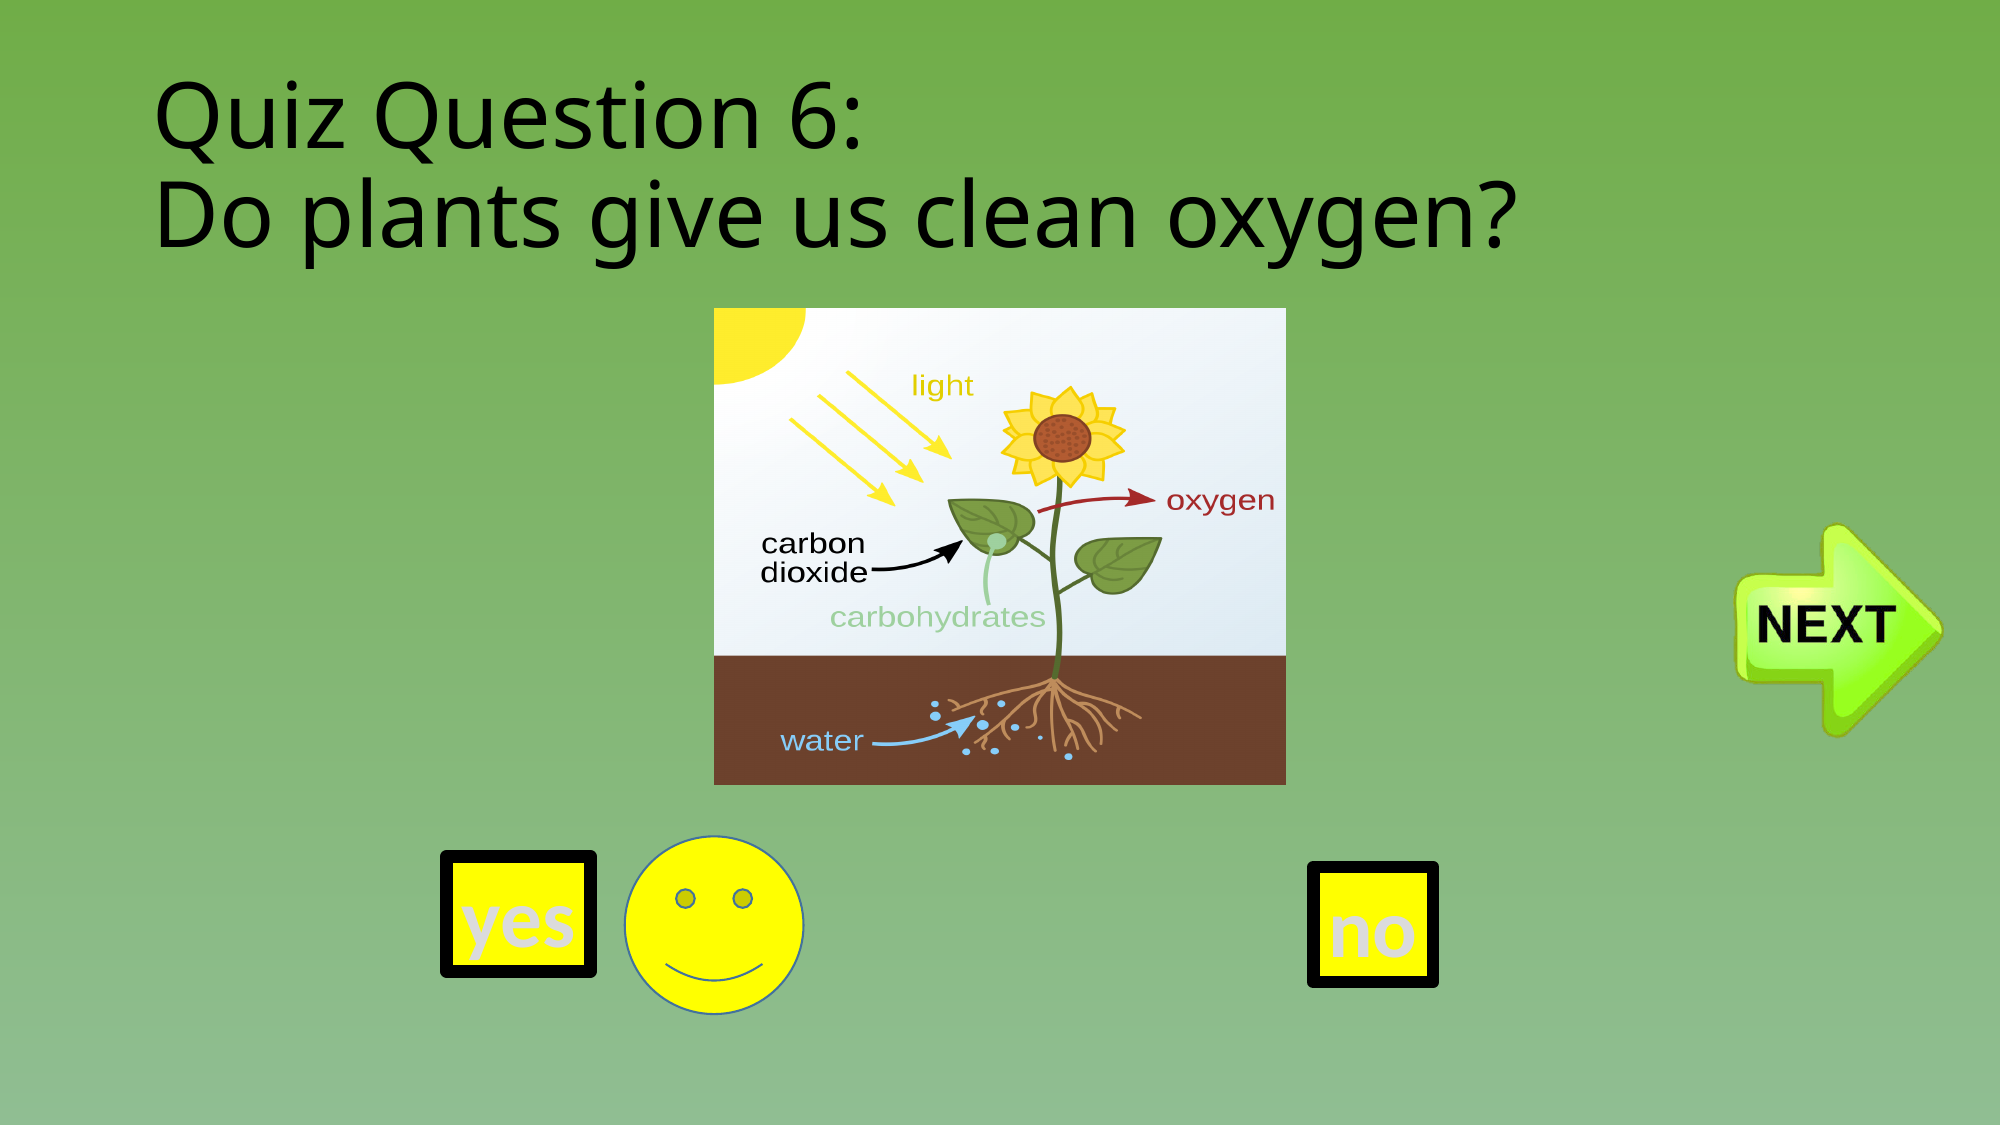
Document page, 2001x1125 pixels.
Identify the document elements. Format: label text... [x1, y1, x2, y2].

text_box no [1313, 867, 1433, 983]
picture [1733, 522, 1944, 749]
text_box yes [446, 856, 591, 972]
title Quiz Question 6: Do plants give us clean oxygen? [137, 59, 1863, 278]
text_box [623, 835, 805, 1016]
picture [714, 308, 1286, 785]
